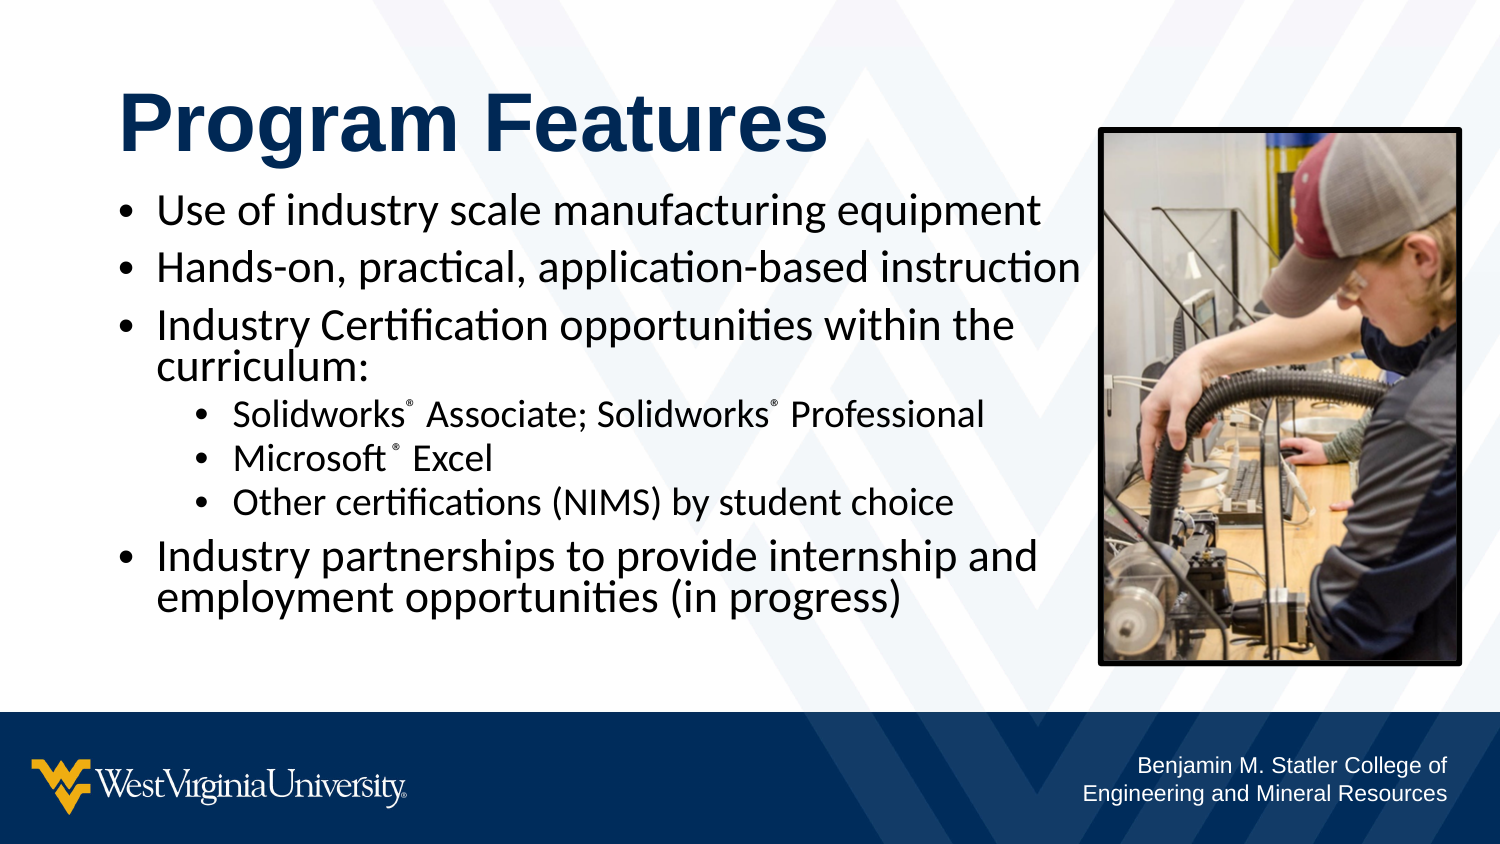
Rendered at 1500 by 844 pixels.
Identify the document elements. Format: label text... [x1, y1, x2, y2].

title Program Features [103, 45, 1397, 184]
picture [0, 0, 1500, 844]
list Use of industry scale manufacturing equipment Hands-on, practical, application-based instruction Industry Certification opportunities within the curriculum: Solidworks® Associate; Solidworks® Professional Microsoft ® Excel Other certifications (NIMS) by student choice Industry partnerships to provide internship and employment opportunities (in progress) [103, 184, 1097, 667]
text_box Benjamin M. Statler College of Engineering and Mineral Resources [1024, 743, 1463, 814]
